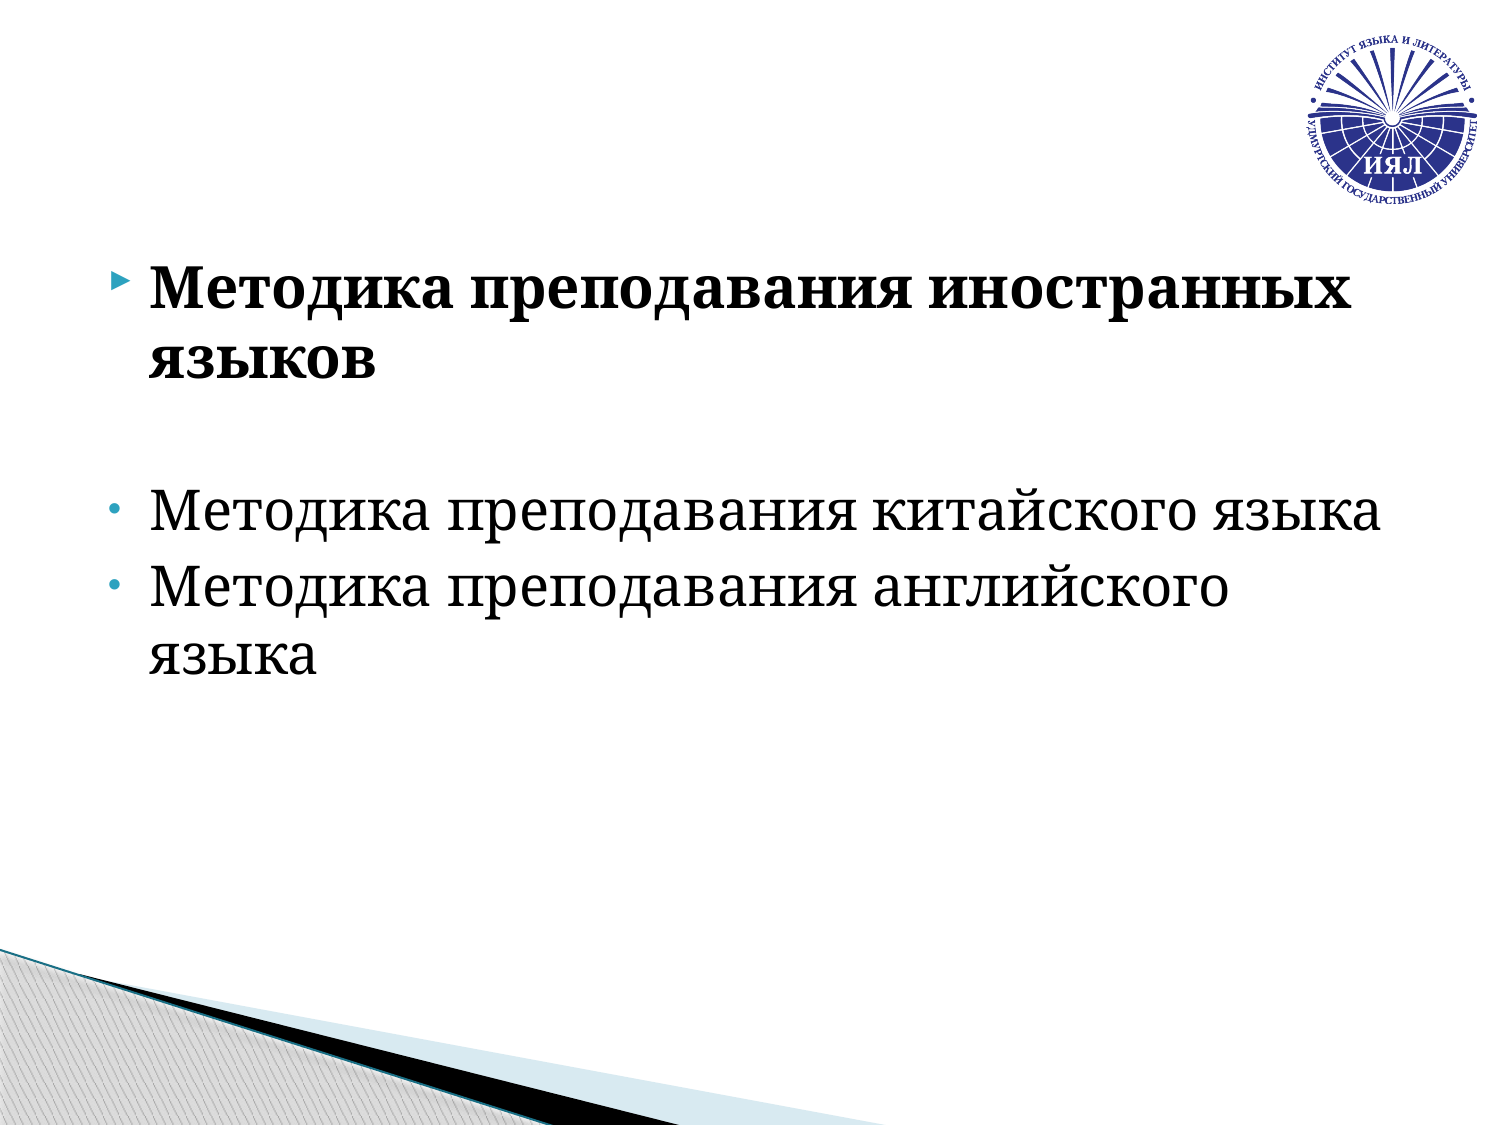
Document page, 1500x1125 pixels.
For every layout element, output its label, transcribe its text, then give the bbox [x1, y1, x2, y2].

picture [1306, 34, 1477, 204]
list Методика преподавания иностранных языков Методика преподавания китайского языка Методика преподавания английского языка [74, 242, 1426, 986]
